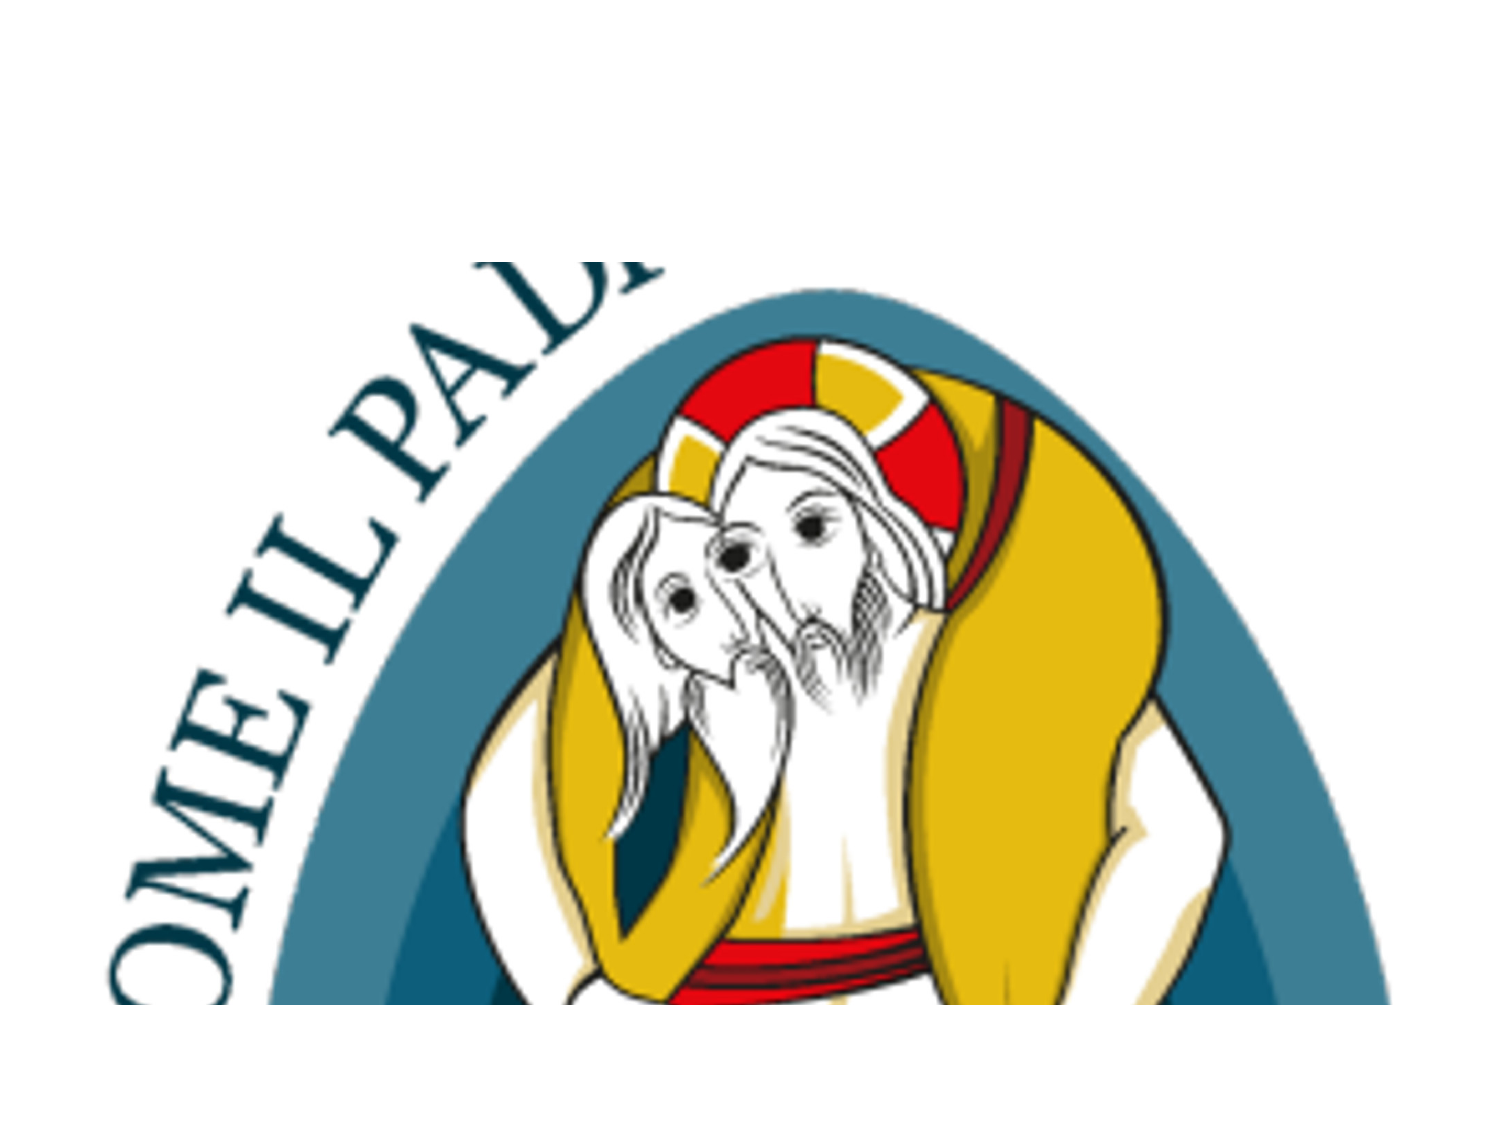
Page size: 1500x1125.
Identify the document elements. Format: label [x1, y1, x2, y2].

list [89, 262, 1411, 1006]
